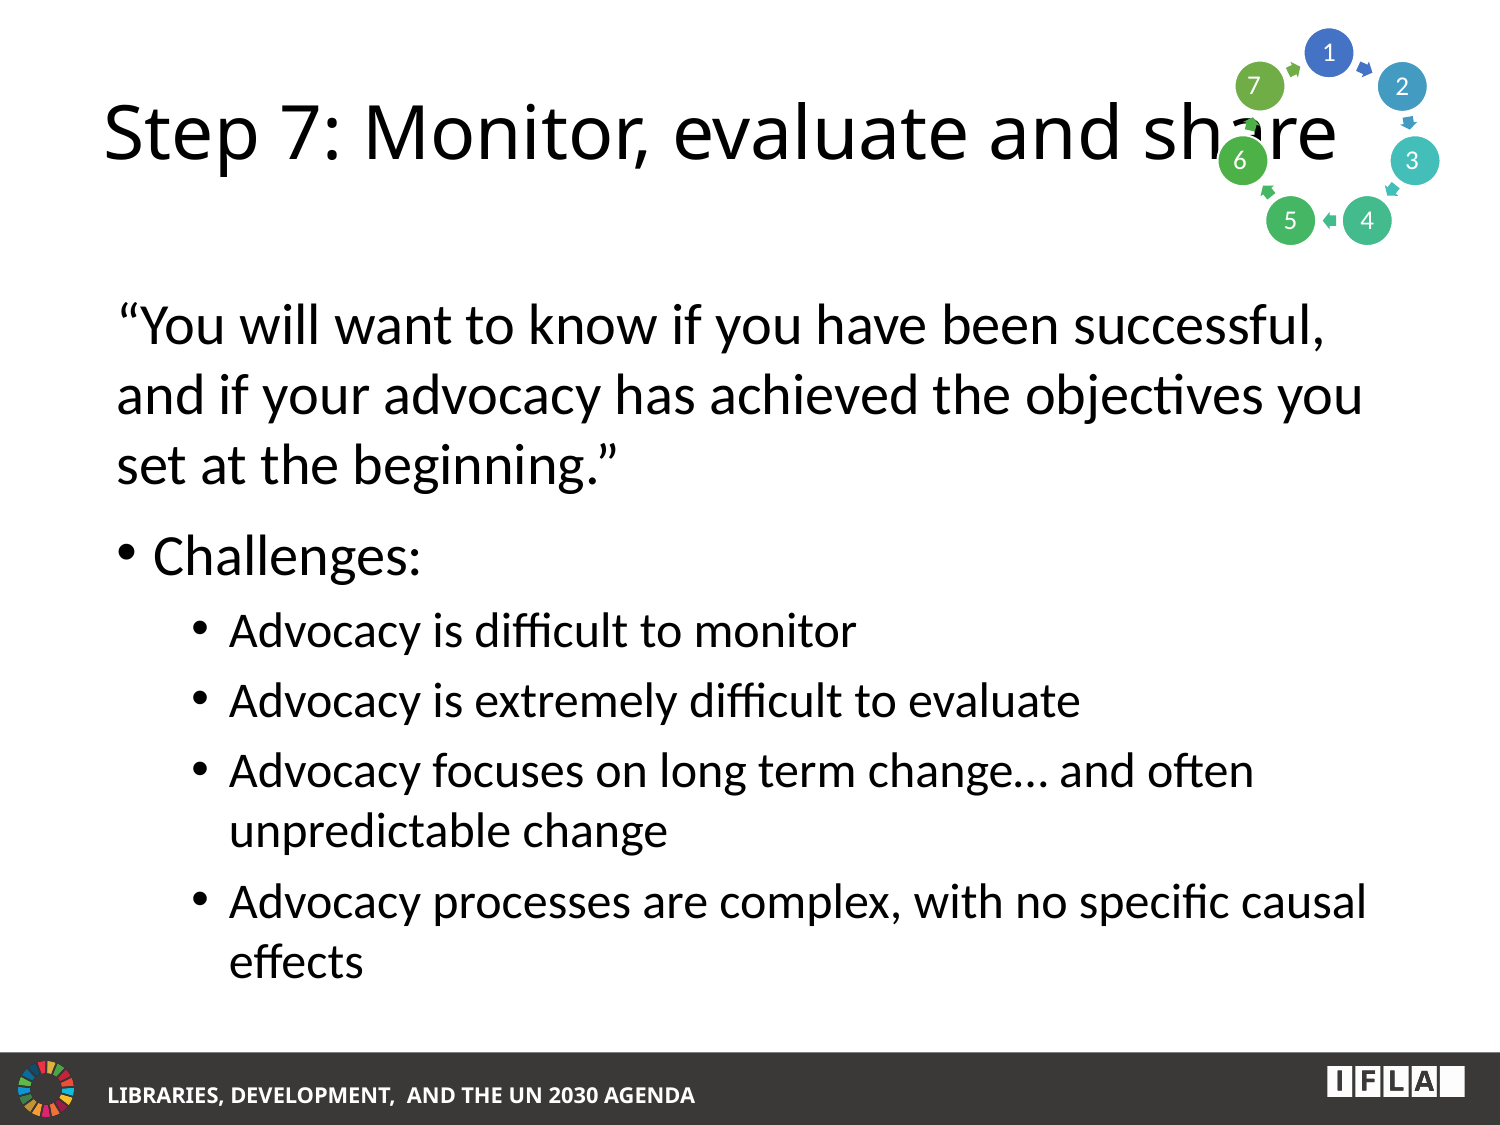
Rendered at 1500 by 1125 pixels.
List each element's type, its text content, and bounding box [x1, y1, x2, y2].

picture [1327, 1064, 1465, 1099]
picture [18, 1061, 74, 1117]
title Step 7: Monitor, evaluate and share [88, 59, 1191, 212]
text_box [1191, 27, 1467, 247]
list “You will want to know if you have been successful, and if your advocacy has achieved the objectives you set at the beginning.” Challenges: Advocacy is difficult to monitor Advocacy is extremely difficult to evaluate Advocacy focuses on long term change… and often unpredictable change Advocacy processes are complex, with no specific causal effects [101, 278, 1397, 1001]
